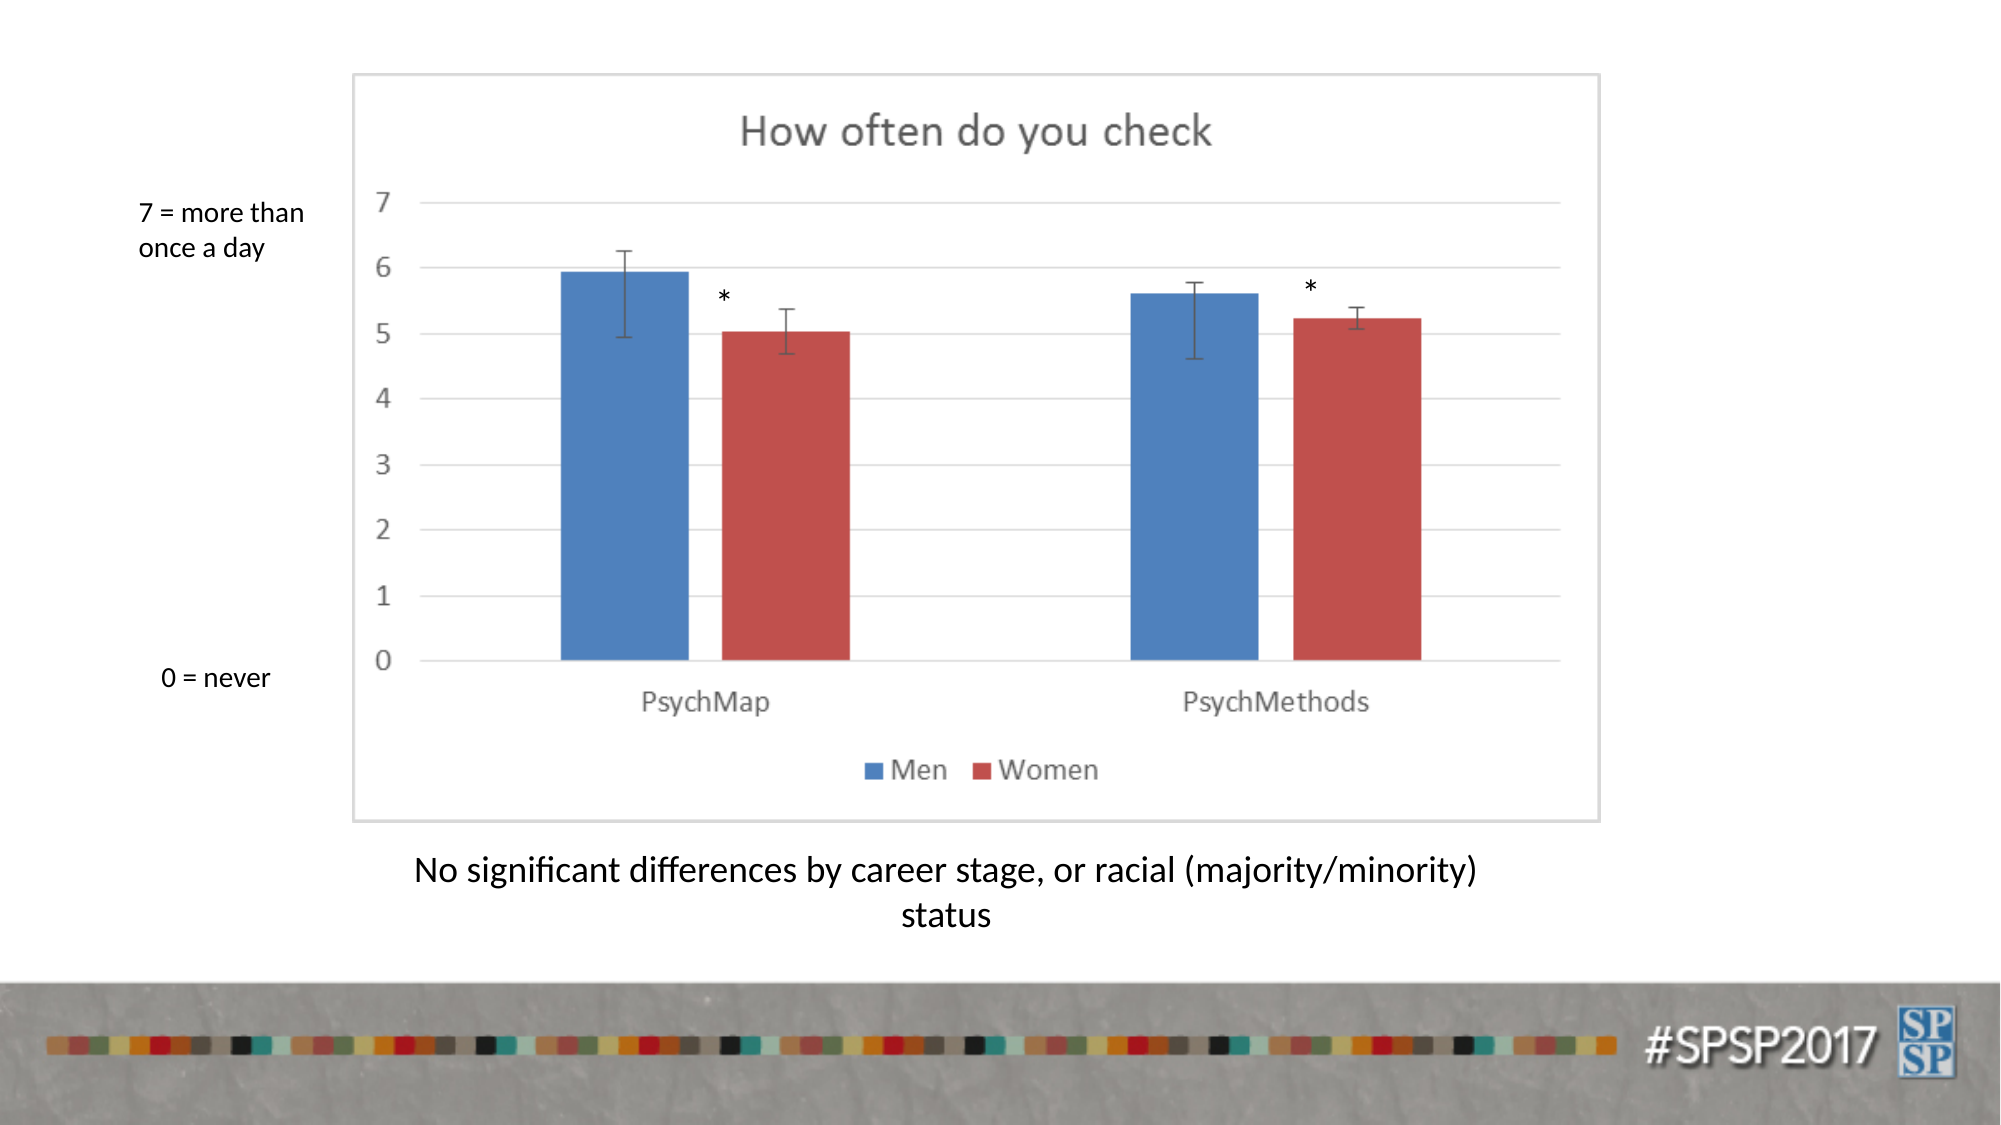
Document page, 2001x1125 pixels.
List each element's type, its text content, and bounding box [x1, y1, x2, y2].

picture [0, 0, 2001, 1125]
text_box 0 = never [146, 650, 330, 701]
text_box No significant differences by career stage, or racial (majority/minority) status [398, 837, 1495, 943]
text_box 7 = more than once a day [123, 185, 352, 271]
